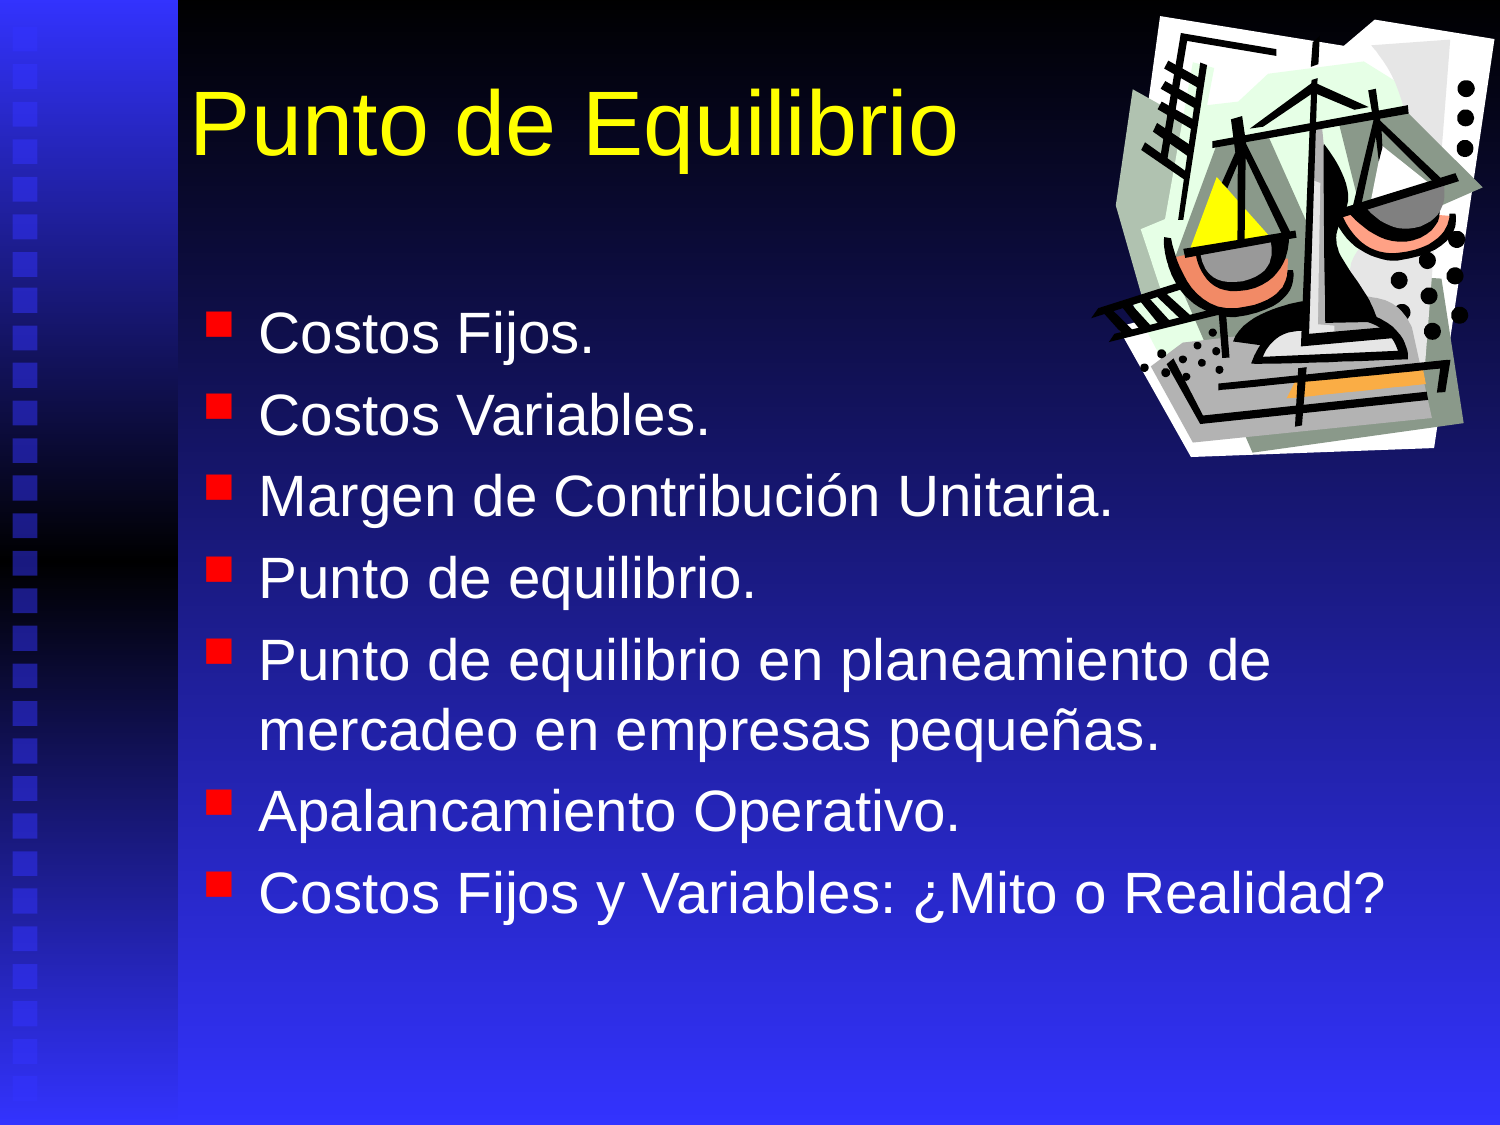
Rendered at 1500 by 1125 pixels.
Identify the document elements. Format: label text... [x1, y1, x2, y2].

list Costos Fijos. Costos Variables. Margen de Contribución Unitaria. Punto de equilibrio. Punto de equilibrio en planeamiento de mercadeo en empresas pequeñas. Apalancamiento Operativo. Costos Fijos y Variables: ¿Mito o Realidad? [187, 287, 1468, 1026]
title Punto de Equilibrio [174, 24, 1085, 213]
picture [1090, 12, 1500, 463]
